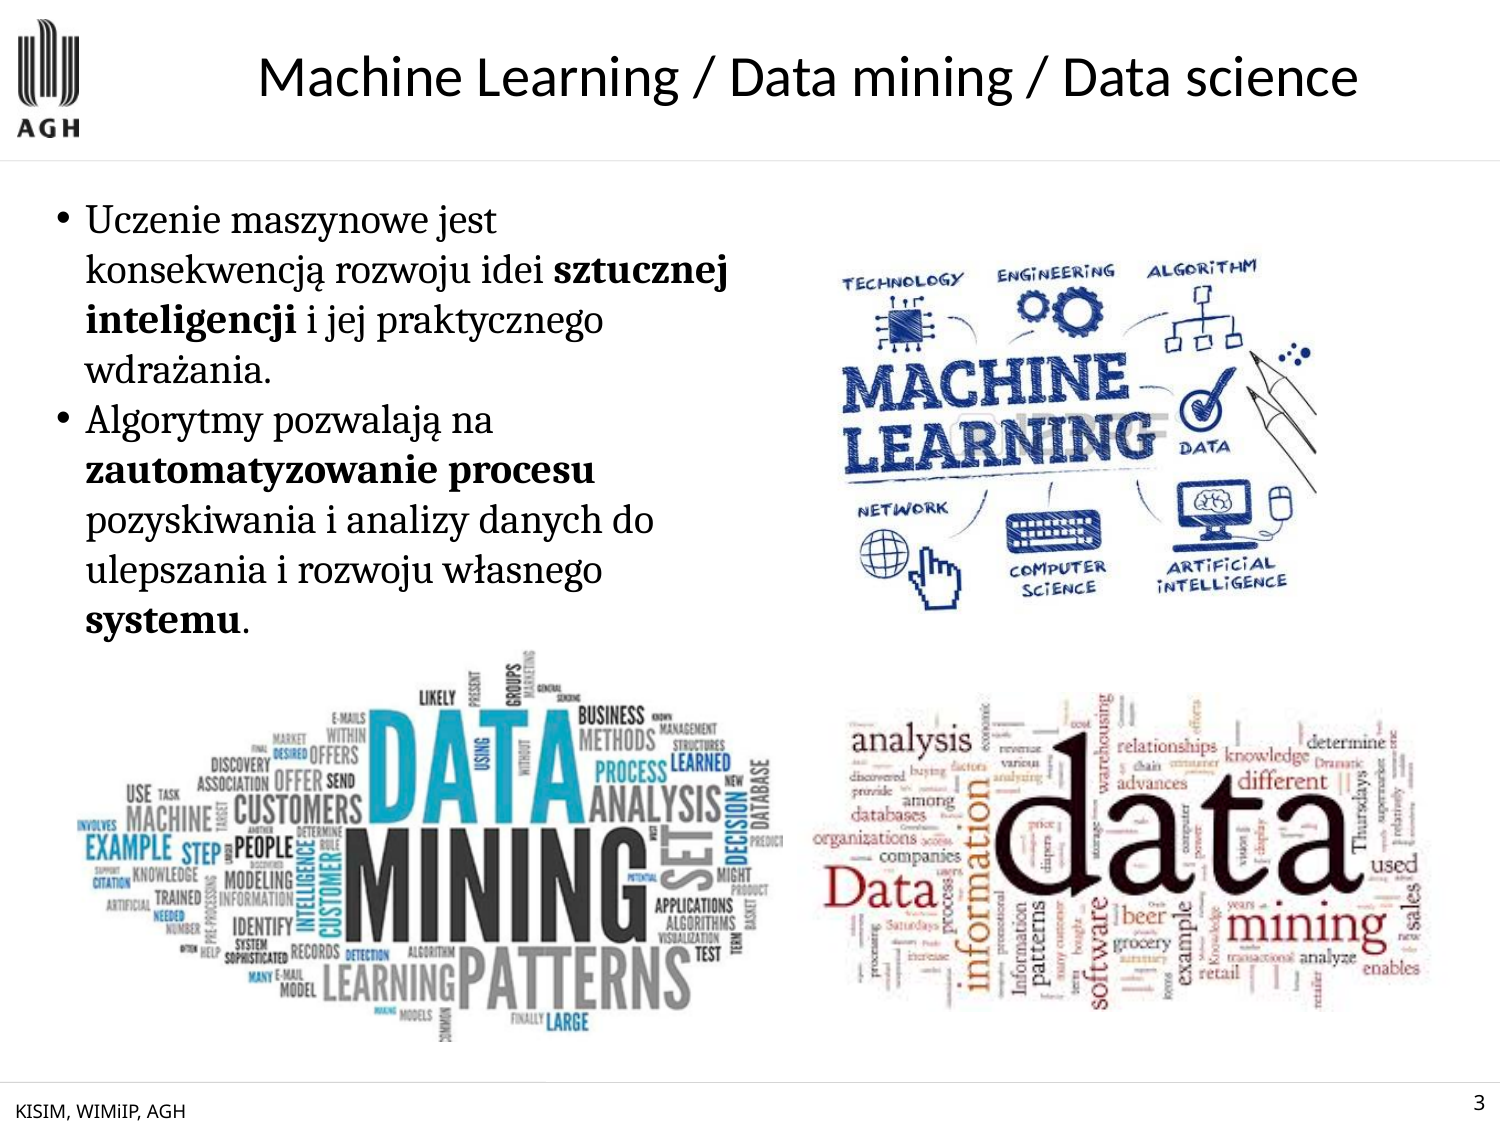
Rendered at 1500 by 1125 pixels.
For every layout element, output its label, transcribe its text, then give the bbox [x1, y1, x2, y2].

picture [796, 692, 1450, 1012]
text_box Uczenie maszynowe jest konsekwencją rozwoju idei sztucznej inteligencji i jej praktycznego wdrażania. Algorytmy pozwalają na zautomatyzowanie procesu pozyskiwania i analizy danych do ulepszania i rozwoju własnego systemu. [41, 184, 750, 650]
picture [76, 644, 784, 1043]
text_box Machine Learning / Data mining / Data science [194, 30, 1424, 138]
picture [17, 19, 79, 138]
picture [820, 243, 1318, 627]
footer KISIM, WIMiIP, AGH [0, 1092, 476, 1125]
